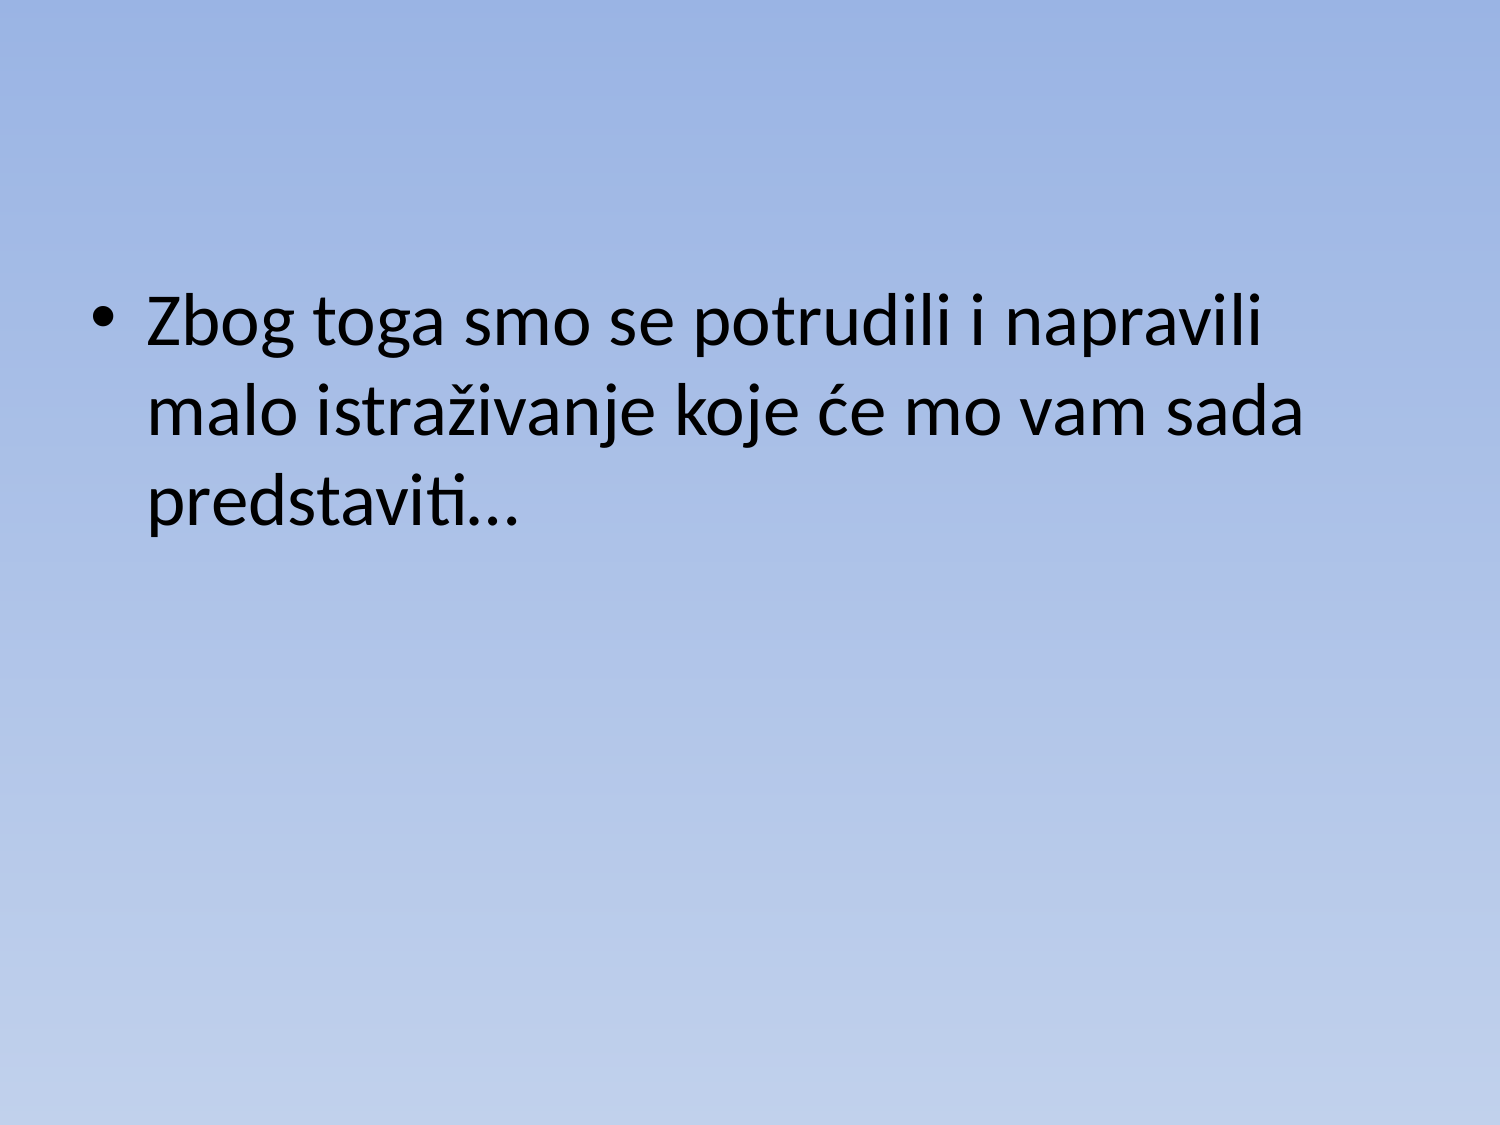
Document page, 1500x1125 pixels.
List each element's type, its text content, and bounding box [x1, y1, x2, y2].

list Zbog toga smo se potrudili i napravili malo istraživanje koje će mo vam sada predstaviti… [75, 262, 1425, 1005]
